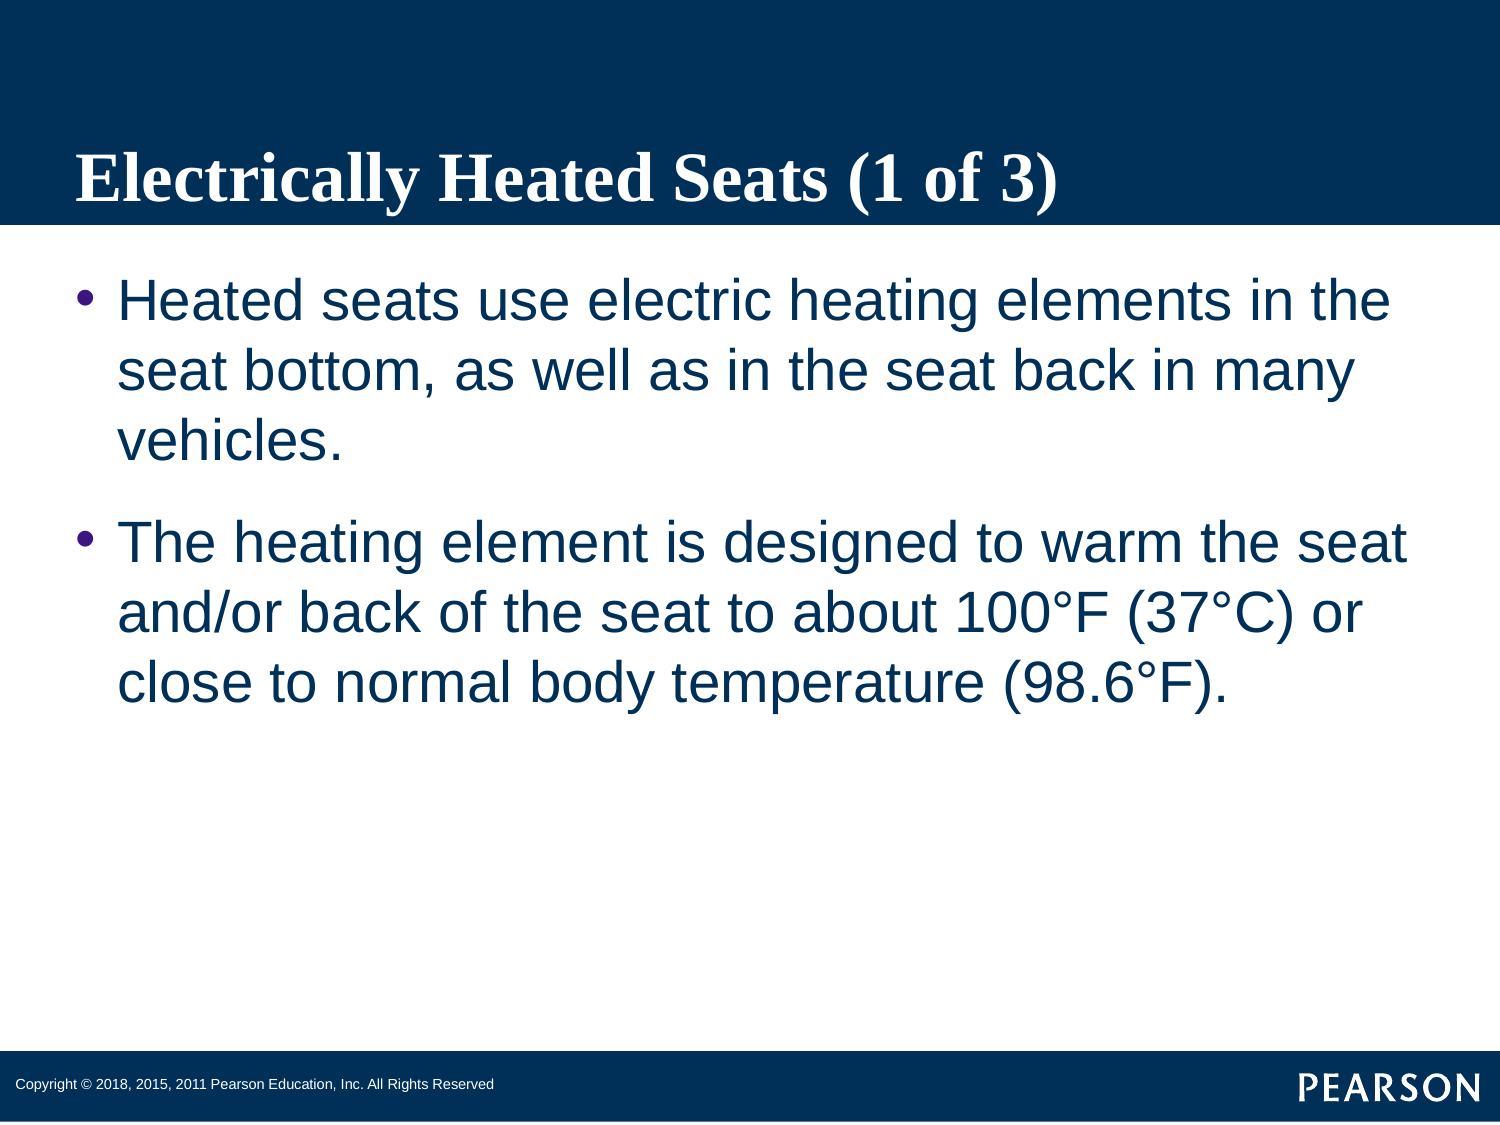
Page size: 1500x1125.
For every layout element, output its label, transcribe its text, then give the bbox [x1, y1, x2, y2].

title Electrically Heated Seats (1 of 3) [75, 35, 1425, 216]
list Heated seats use electric heating elements in the seat bottom, as well as in the seat back in many vehicles. The heating element is designed to warm the seat and/or back of the seat to about 100°F (37°C) or close to normal body temperature (98.6°F). [75, 262, 1425, 1005]
